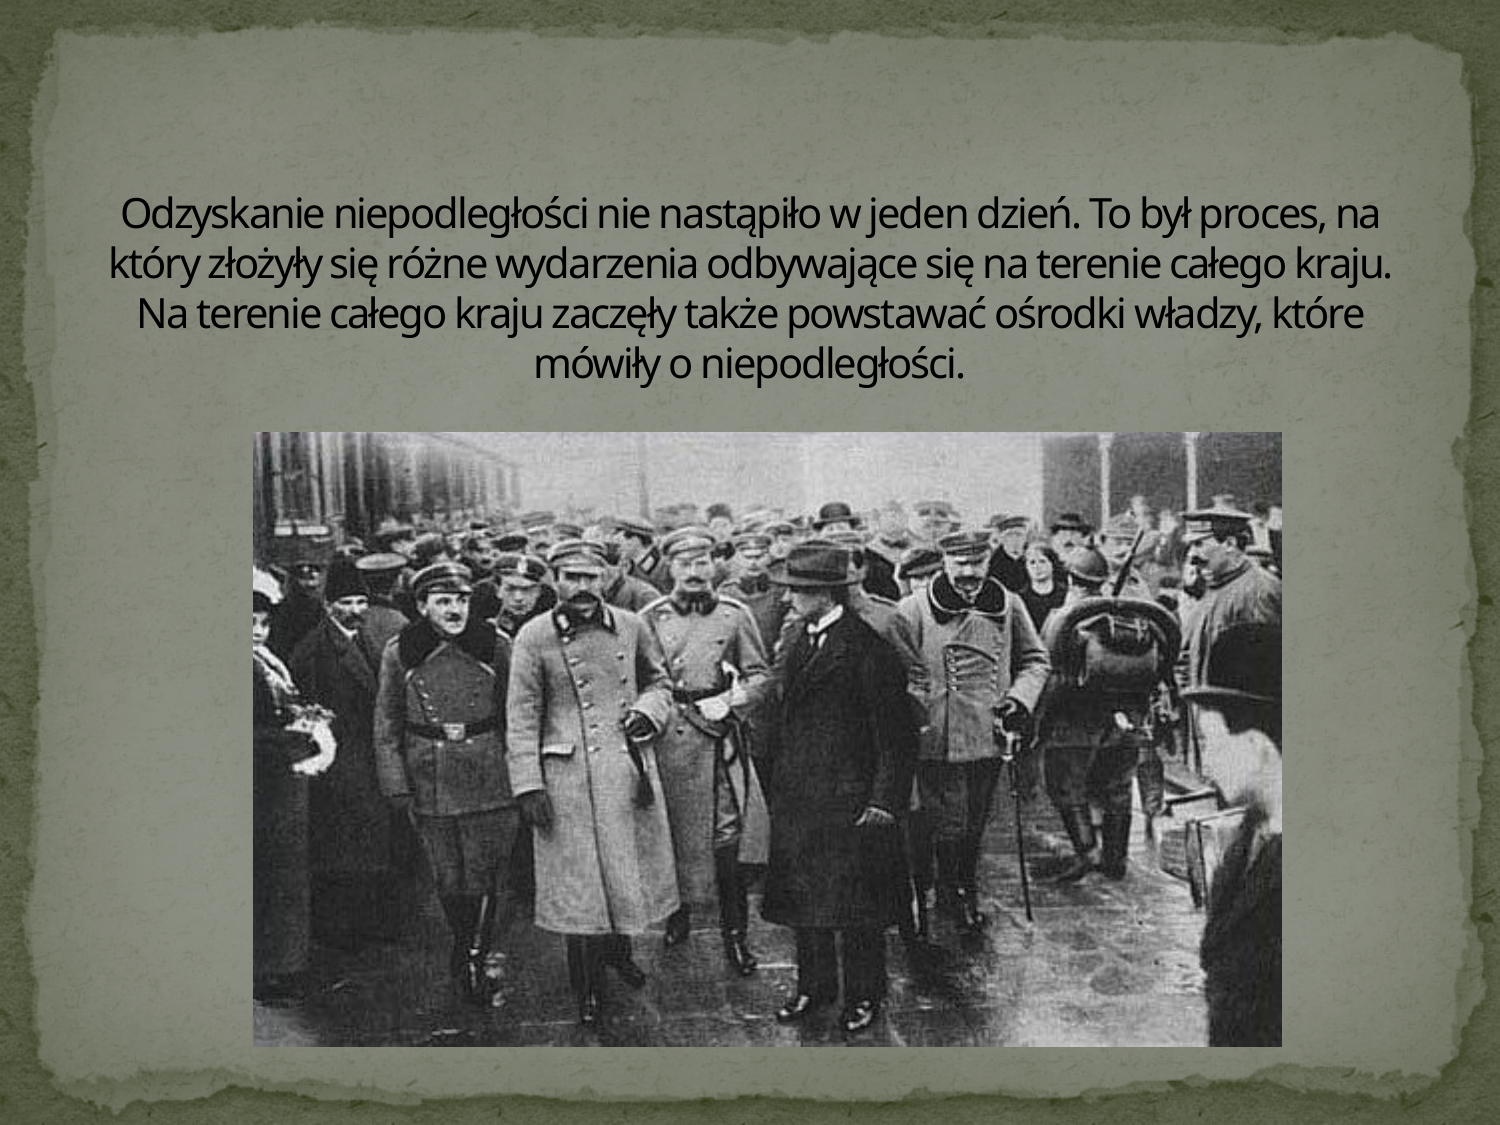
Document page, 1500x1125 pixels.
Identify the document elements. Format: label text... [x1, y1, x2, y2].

picture [253, 432, 1282, 1047]
title Odzyskanie niepodległości nie nastąpiło w jeden dzień. To był proces, na który złożyły się różne wydarzenia odbywające się na terenie całego kraju. Na terenie całego kraju zaczęły także powstawać ośrodki władzy, które mówiły o niepodległości. [74, 137, 1425, 445]
text_box [147, 314, 1341, 470]
